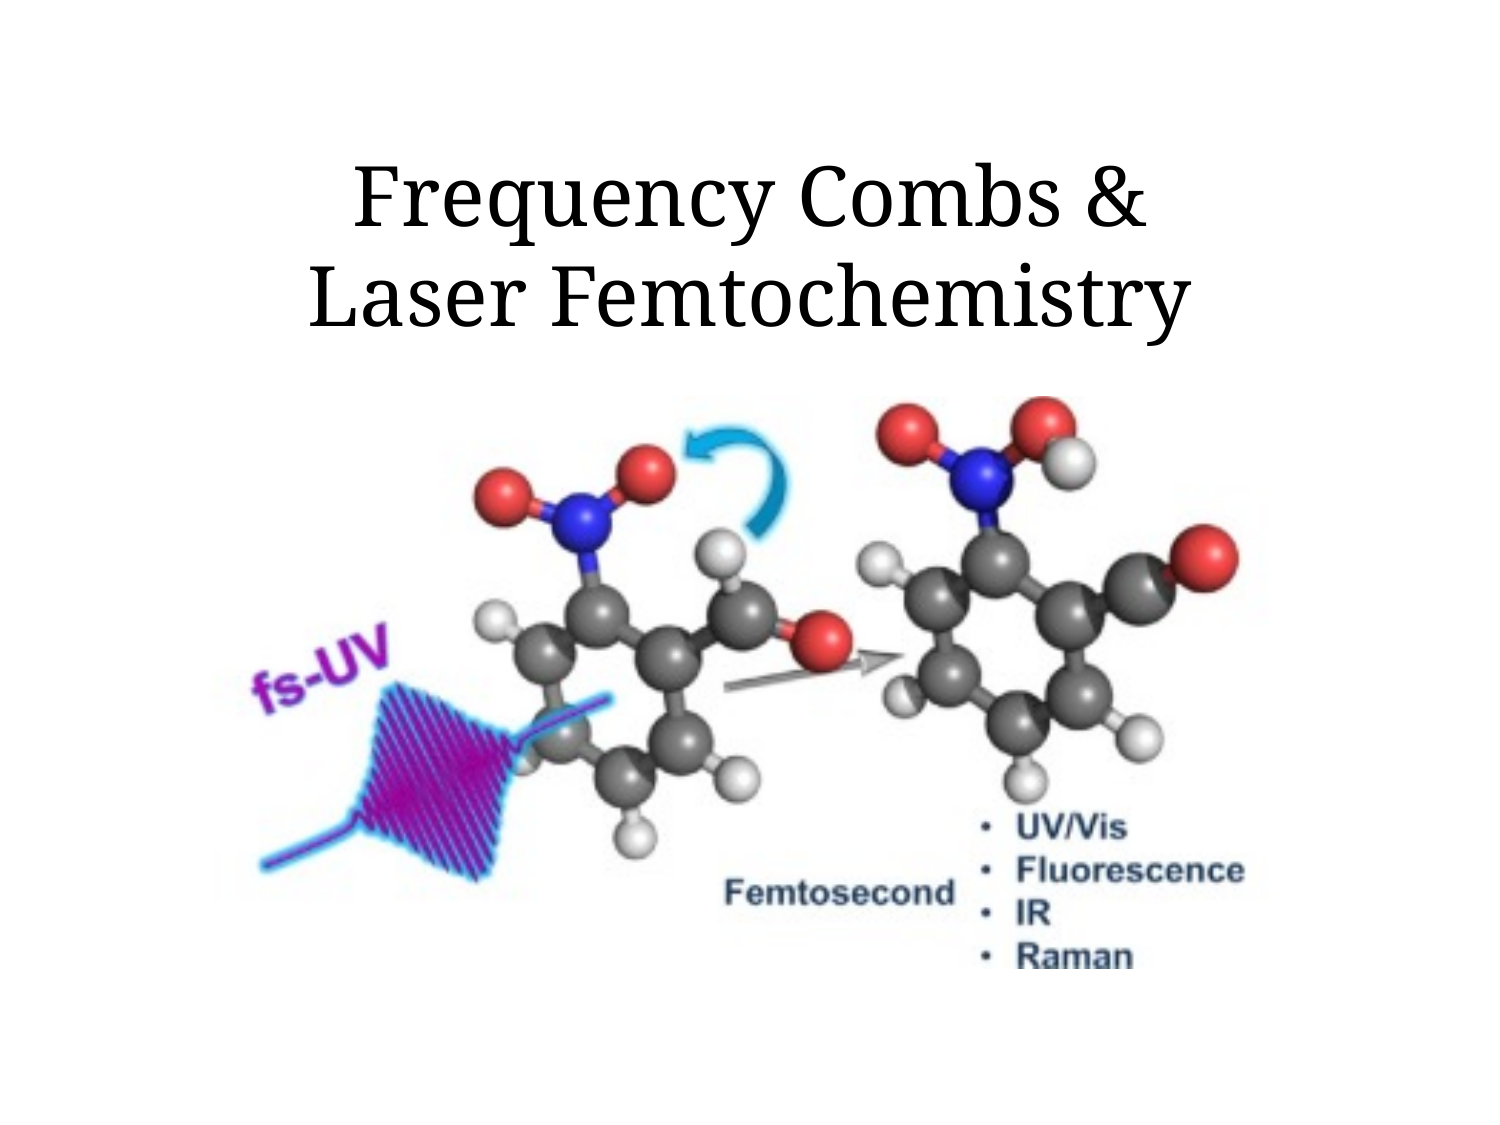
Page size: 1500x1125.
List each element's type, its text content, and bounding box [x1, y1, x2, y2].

text_box Frequency Combs & Laser Femtochemistry [0, 135, 1500, 351]
picture [199, 396, 1301, 969]
